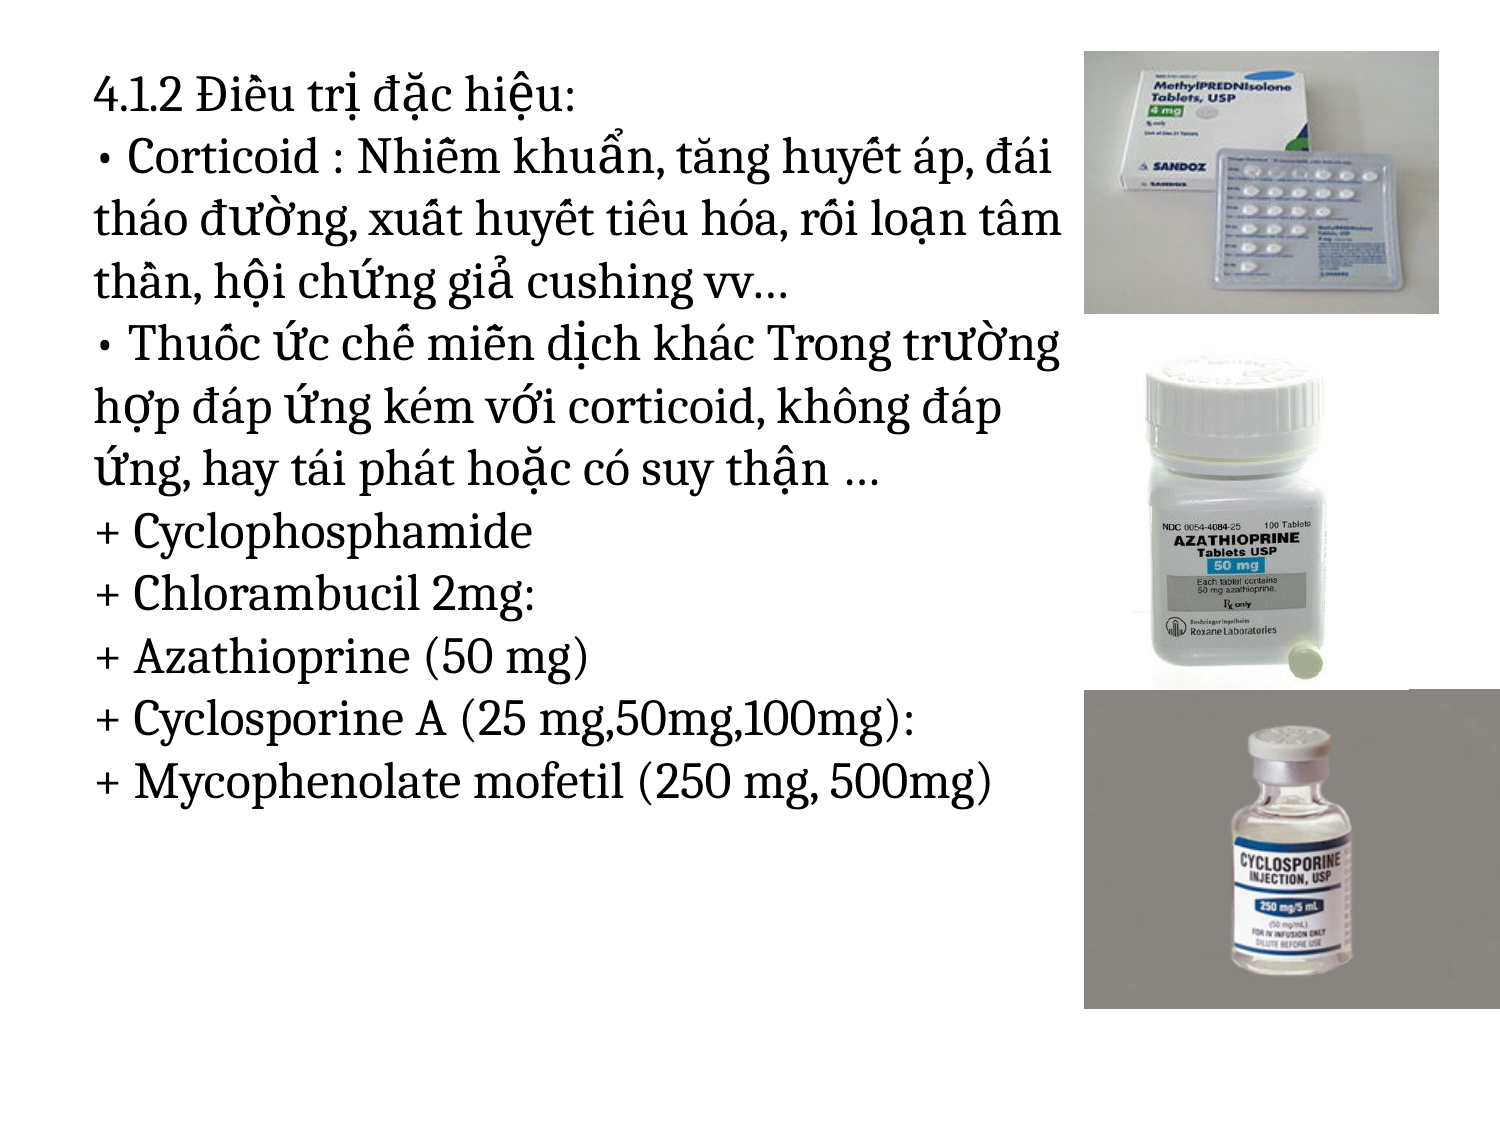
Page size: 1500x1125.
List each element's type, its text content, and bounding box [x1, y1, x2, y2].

text_box 4.1.2 Điều trị đặc hiệu: • Corticoid : Nhiễm khuẩn, tăng huyết áp, đái tháo đường, xuất huyết tiêu hóa, rối loạn tâm thần, hội chứng giả cushing vv… • Thuốc ức chế miễn dịch khác Trong trường hợp đáp ứng kém với corticoid, không đáp ứng, hay tái phát hoặc có suy thận … + Cyclophosphamide + Chlorambucil 2mg: + Azathioprine (50 mg) + Cyclosporine A (25 mg,50mg,100mg): + Mycophenolate mofetil (250 mg, 500mg) [78, 51, 1081, 816]
picture [1084, 51, 1439, 314]
picture [1065, 346, 1500, 1009]
